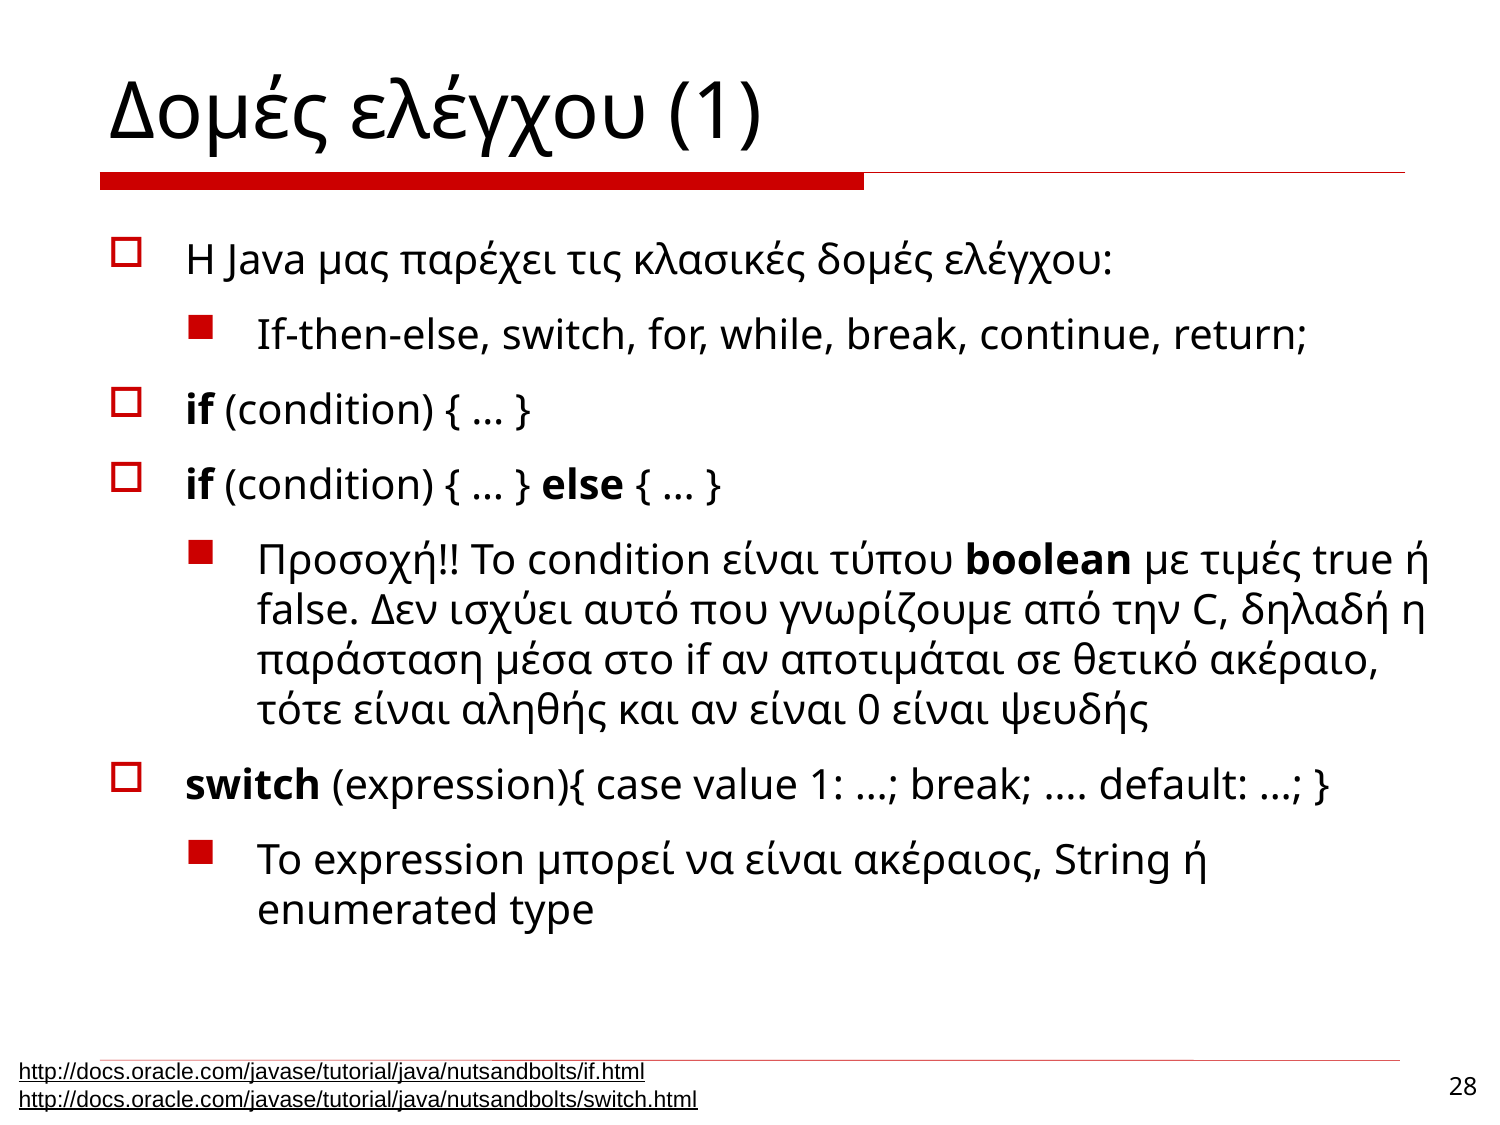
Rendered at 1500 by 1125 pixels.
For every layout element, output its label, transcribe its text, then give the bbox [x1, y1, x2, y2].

text_box http://docs.oracle.com/javase/tutorial/java/nutsandbolts/if.html http://docs.oracle.com/javase/tutorial/java/nutsandbolts/switch.html [3, 1049, 1500, 1119]
list Η Java μας παρέχει τις κλασικές δομές ελέγχου: If-then-else, switch, for, while, break, continue, return; if (condition) { … } if (condition) { … } else { … } Προσοχή!! Το condition είναι τύπου boolean με τιμές true ή false. Δεν ισχύει αυτό που γνωρίζουμε από την C, δηλαδή η παράσταση μέσα στο if αν αποτιμάται σε θετικό ακέραιο, τότε είναι αληθής και αν είναι 0 είναι ψευδής switch (expression){ case value 1: …; break; …. default: …; } Το expression μπορεί να είναι ακέραιος, String ή enumerated type [92, 224, 1463, 1026]
title Δομές ελέγχου (1) [93, 23, 1407, 162]
